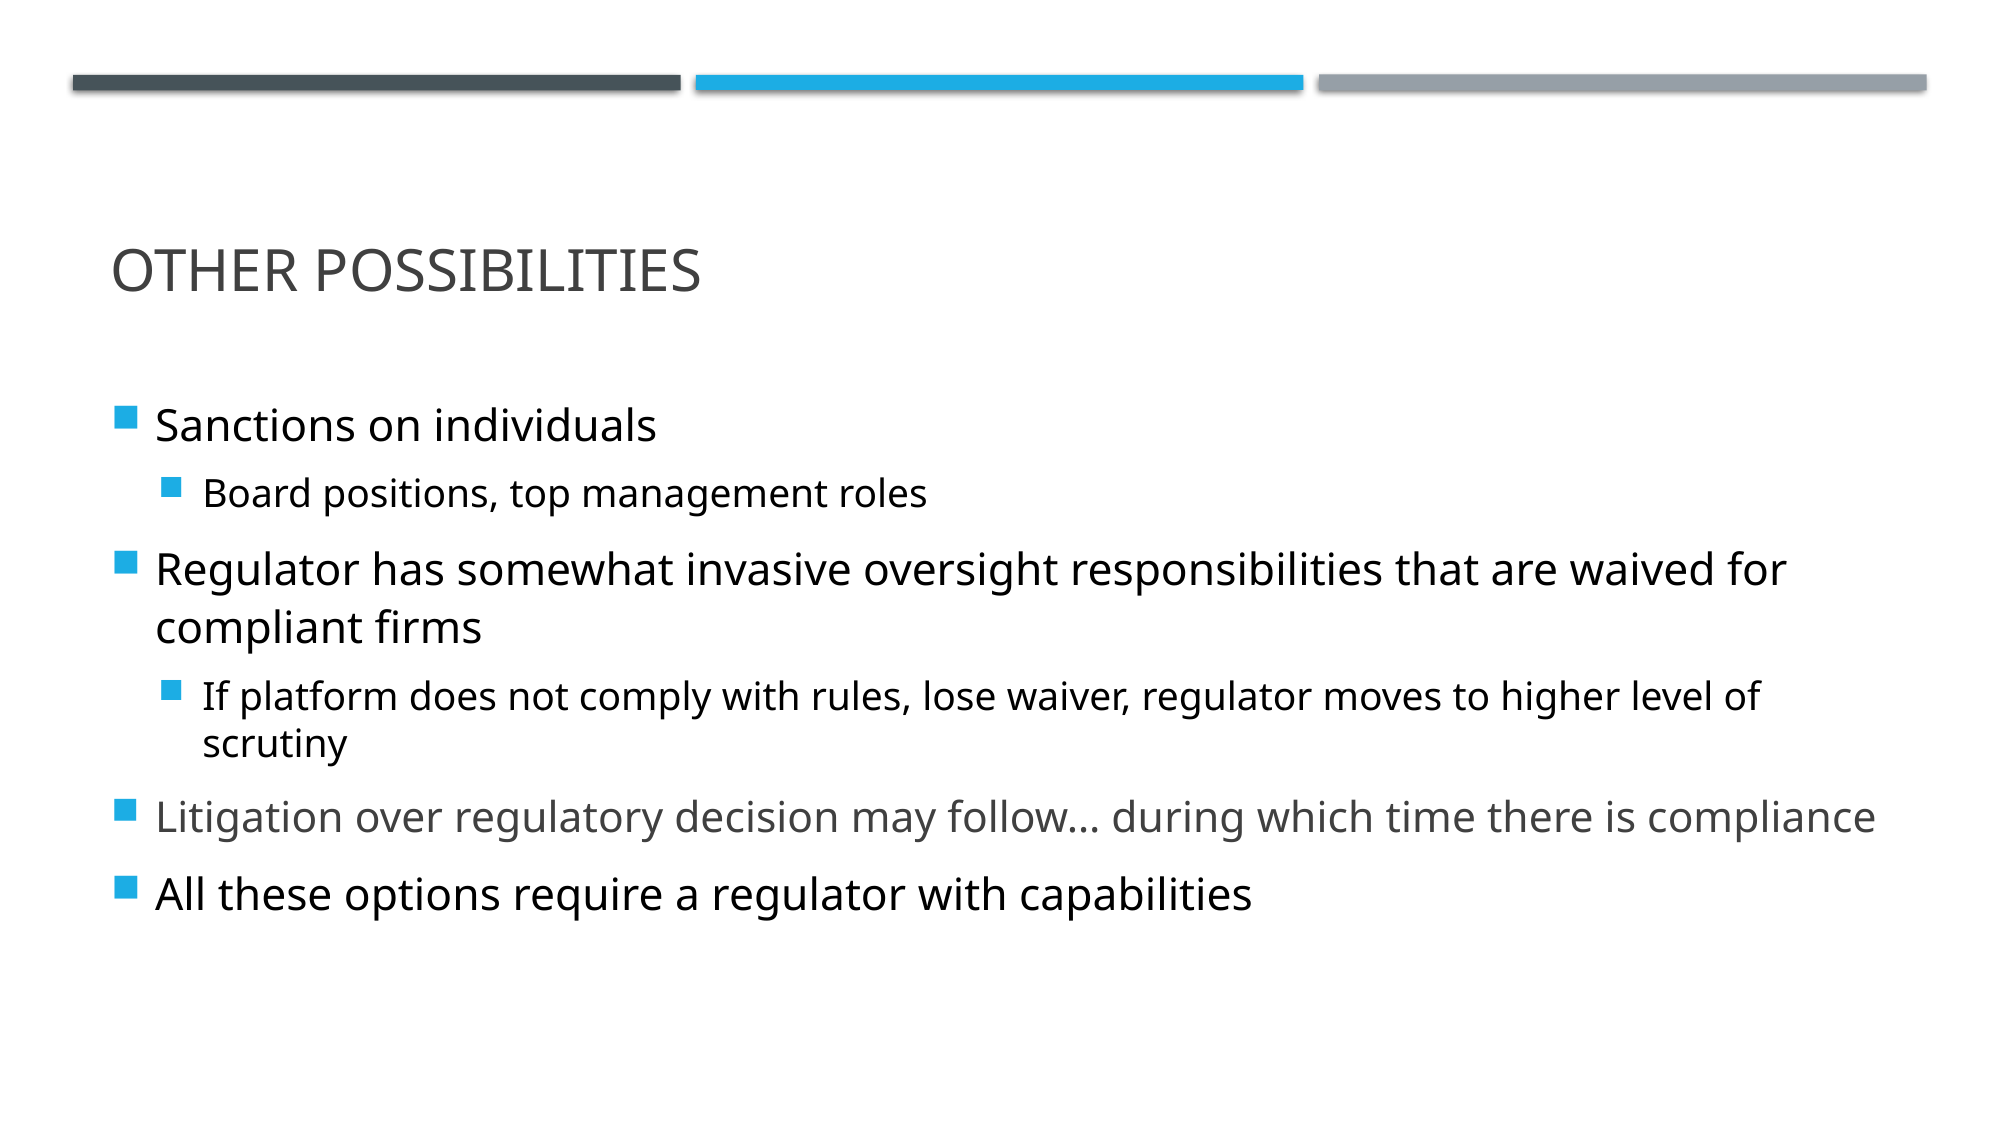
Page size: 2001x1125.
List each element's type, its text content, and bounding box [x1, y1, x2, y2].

title Other possibilities [95, 115, 1905, 311]
list Sanctions on individuals Board positions, top management roles Regulator has somewhat invasive oversight responsibilities that are waived for compliant firms If platform does not comply with rules, lose waiver, regulator moves to higher level of scrutiny Litigation over regulatory decision may follow… during which time there is compliance All these options require a regulator with capabilities [95, 383, 1905, 981]
